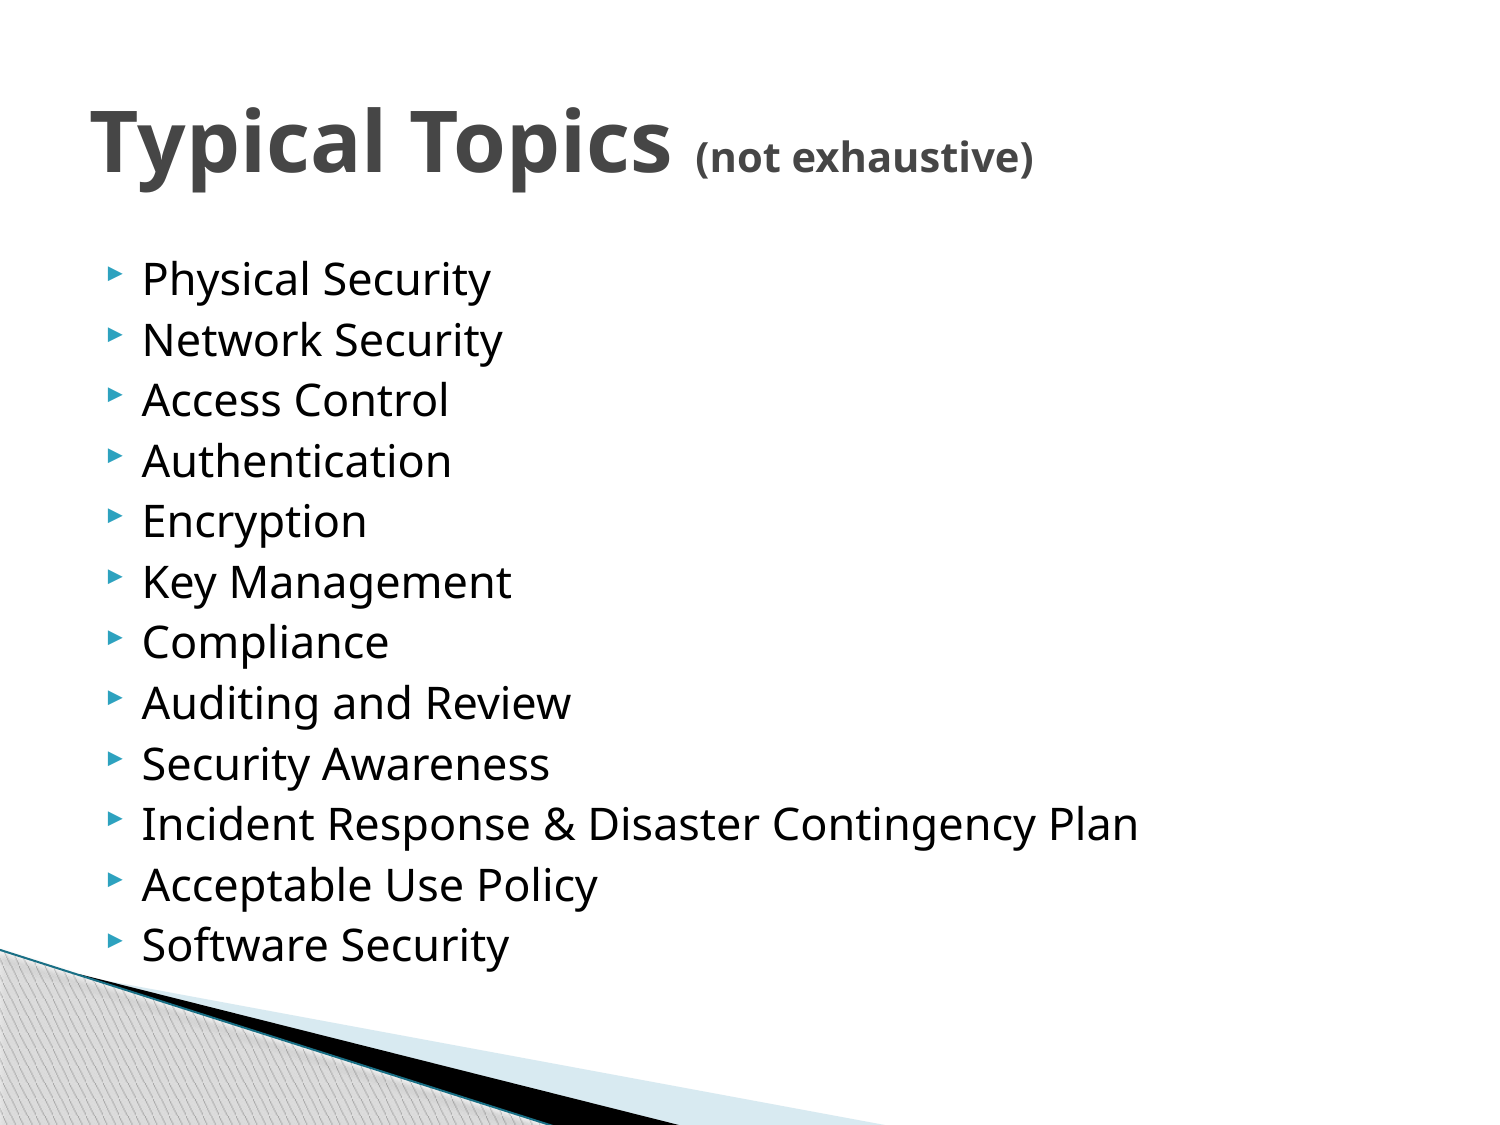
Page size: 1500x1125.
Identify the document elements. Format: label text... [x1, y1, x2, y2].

list Physical Security Network Security Access Control Authentication Encryption Key Management Compliance Auditing and Review Security Awareness Incident Response & Disaster Contingency Plan Acceptable Use Policy Software Security [75, 243, 1425, 986]
title Typical Topics (not exhaustive) [75, 45, 1425, 233]
